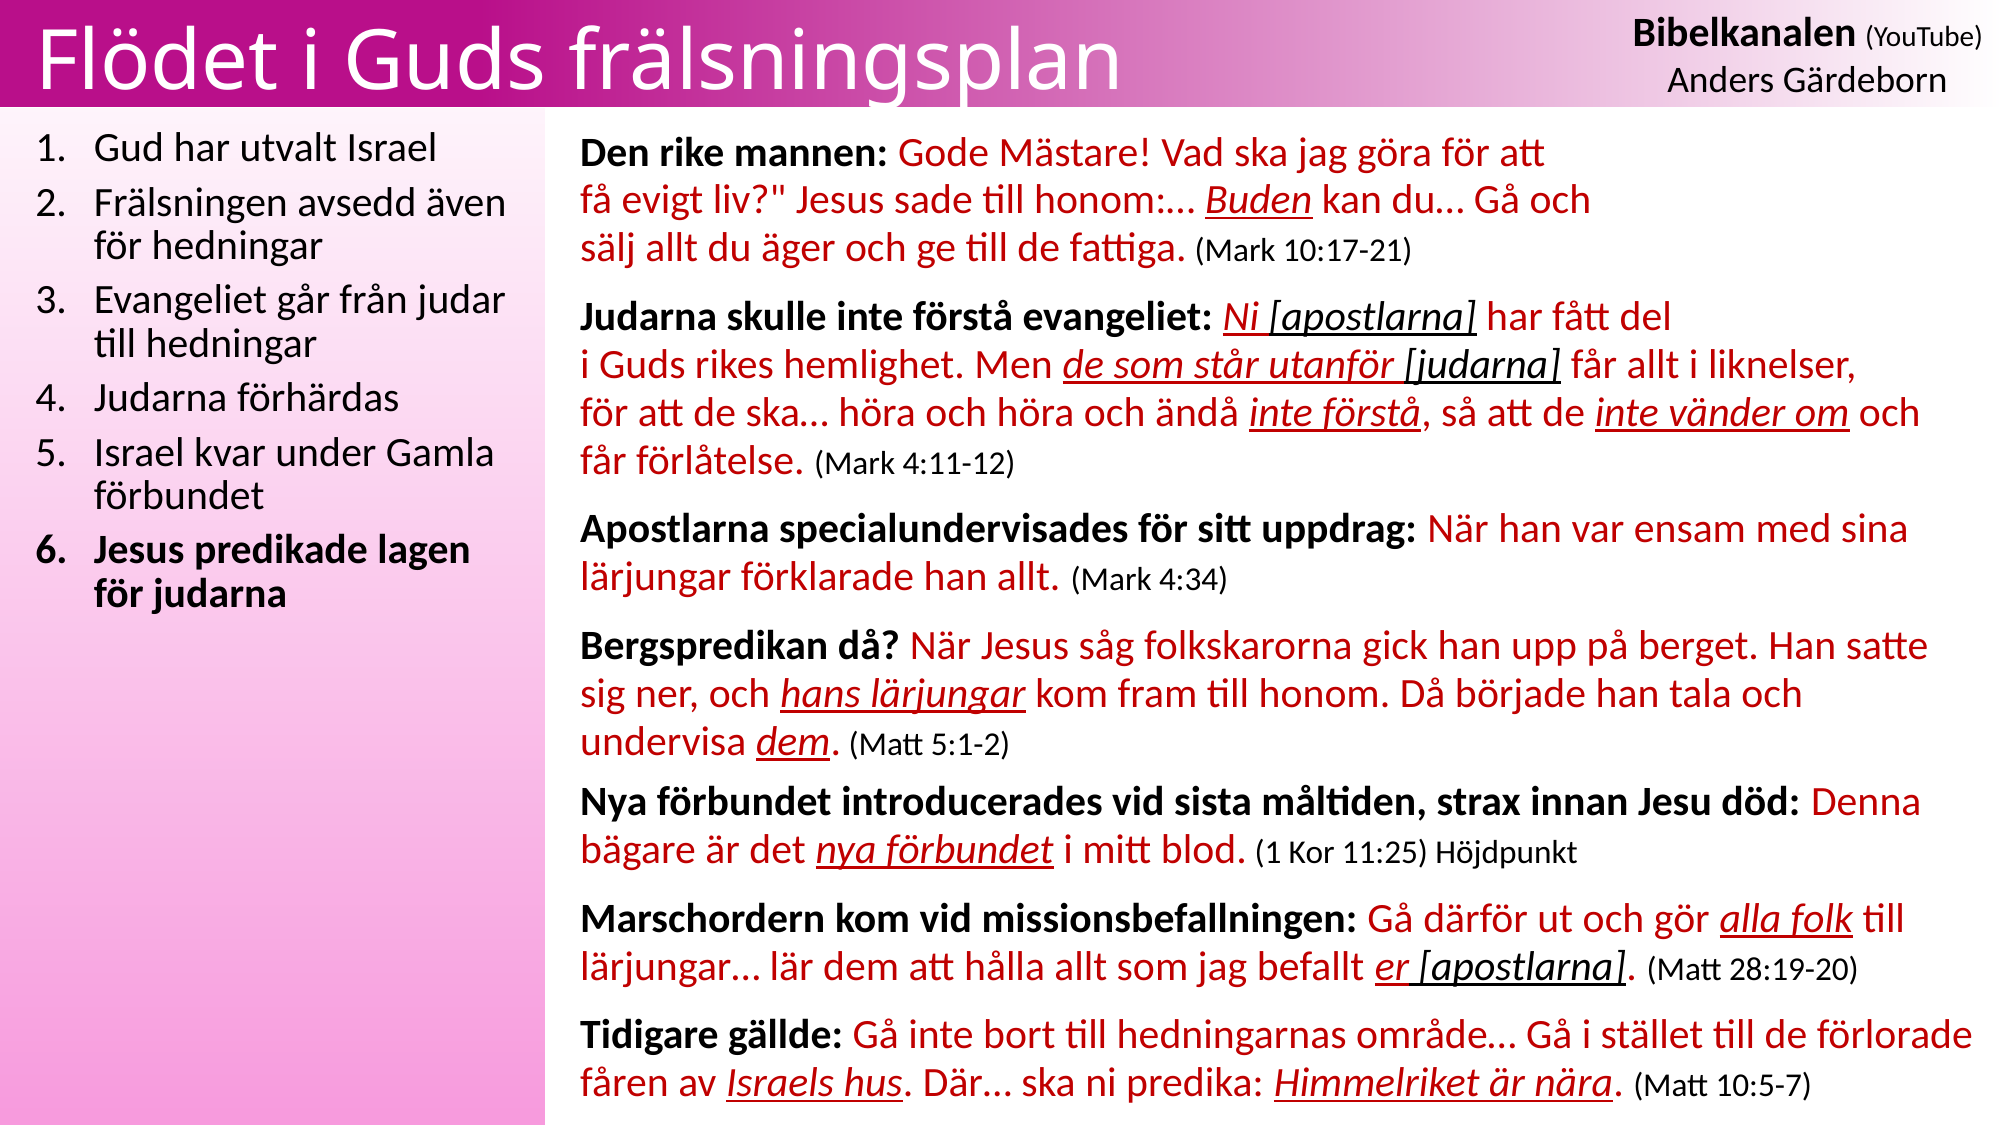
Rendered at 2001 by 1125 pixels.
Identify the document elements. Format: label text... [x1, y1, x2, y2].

text_box Gud har utvalt Israel Frälsningen avsedd även för hedningar Evangeliet går från judar till hedningar Judarna förhärdas Israel kvar under Gamla förbundet Jesus predikade lagen för judarna [0, 108, 545, 1125]
text_box Den rike mannen: Gode Mästare! Vad ska jag göra för att få evigt liv?" Jesus sade till honom:… Buden kan du… Gå och sälj allt du äger och ge till de fattiga. (Mark 10:17-21) Judarna skulle inte förstå evangeliet: Ni [apostlarna] har fått del i Guds rikes hemlighet. Men de som står utanför [judarna] får allt i liknelser, för att de ska… höra och höra och ändå inte förstå, så att de inte vänder om och får förlåtelse. (Mark 4:11-12) Apostlarna specialundervisades för sitt uppdrag: När han var ensam med sina lärjungar förklarade han allt. (Mark 4:34) Bergspredikan då? När Jesus såg folkskarorna gick han upp på berget. Han satte sig ner, och hans lärjungar kom fram till honom. Då började han tala och undervisa dem. (Matt 5:1-2) Nya förbundet introducerades vid sista måltiden, strax innan Jesu död: Denna bägare är det nya förbundet i mitt blod. (1 Kor 11:25) Höjdpunkt Marschordern kom vid missionsbefallningen: Gå därför ut och gör alla folk till lärjungar… lär dem att hålla allt som jag befallt er [apostlarna]. (Matt 28:19-20) Tidigare gällde: Gå inte bort till hedningarnas område… Gå i stället till de förlorade fåren av Israels hus. Där… ska ni predika: Himmelriket är nära. (Matt 10:5-7) [544, 108, 2000, 1113]
title Flödet i Guds frälsningsplan [0, 0, 2000, 106]
